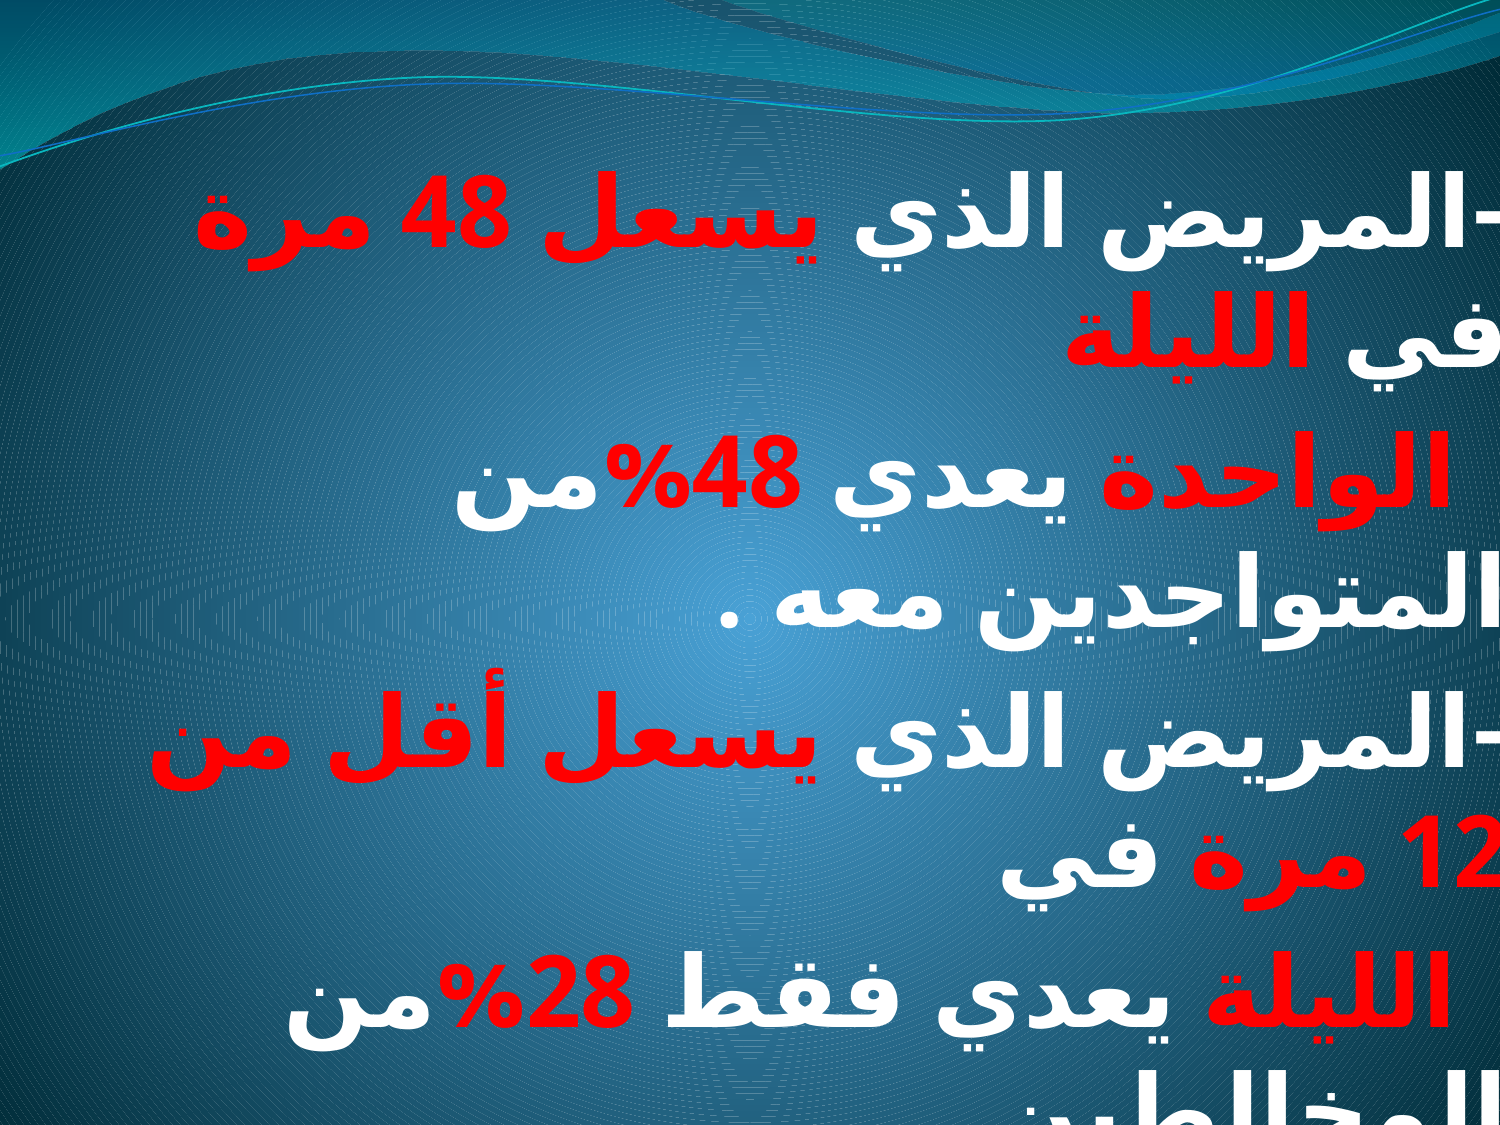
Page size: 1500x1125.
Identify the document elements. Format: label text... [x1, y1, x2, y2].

subtitle -المريض الذي يسعل 48 مرة في الليلة الواحدة يعدي 48%من المتواجدين معه . -المريض الذي يسعل أقل من 12 مرة في الليلة يعدي فقط 28%من المخالطين . - [11, 0, 1500, 1125]
